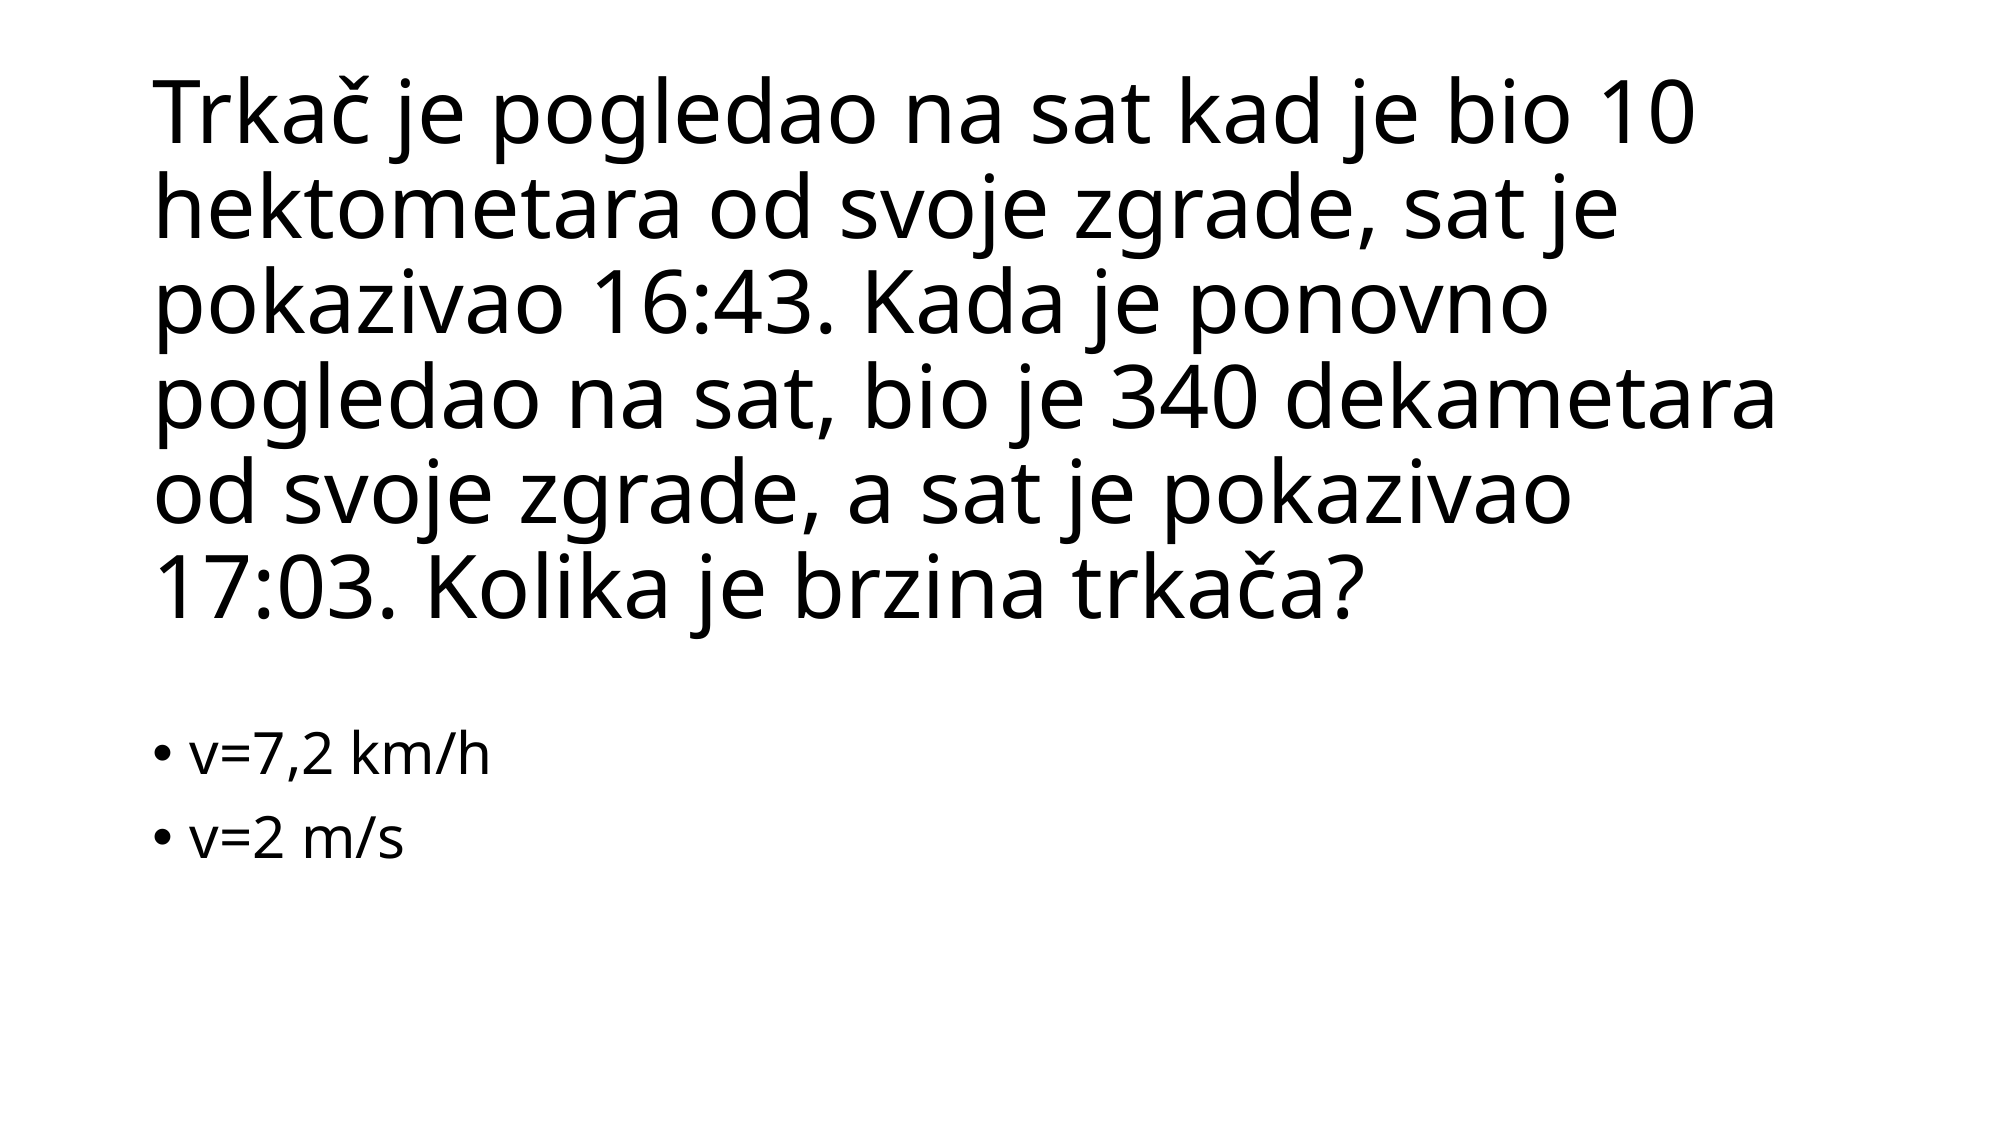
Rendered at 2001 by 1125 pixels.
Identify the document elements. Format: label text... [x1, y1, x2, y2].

list v=7,2 km/h v=2 m/s [137, 717, 1863, 1014]
title Trkač je pogledao na sat kad je bio 10 hektometara od svoje zgrade, sat je pokazivao 16:43. Kada je ponovno pogledao na sat, bio je 340 dekametara od svoje zgrade, a sat je pokazivao 17:03. Kolika je brzina trkača? [137, 59, 1863, 717]
